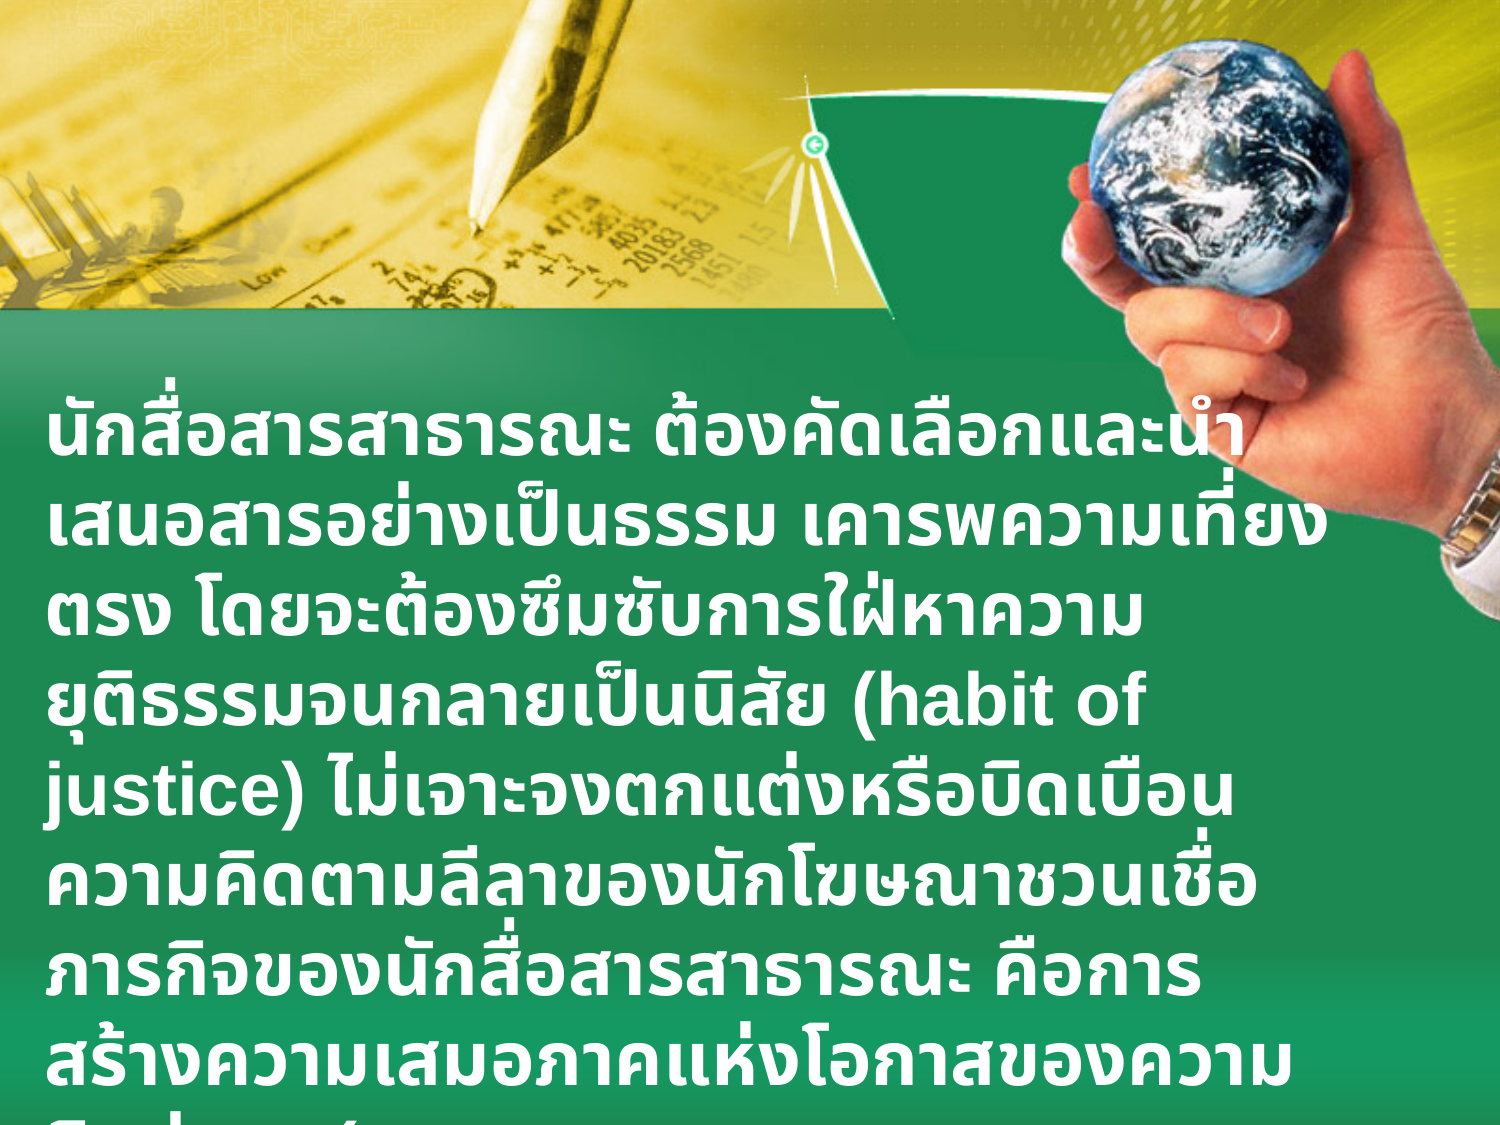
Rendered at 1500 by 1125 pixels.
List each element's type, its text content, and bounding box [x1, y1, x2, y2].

picture [0, 0, 1500, 990]
text_box นักสื่อสารสาธารณะ ต้องคัดเลือกและนำเสนอสารอย่างเป็นธรรม เคารพความเที่ยงตรง โดยจะต้องซึมซับการใฝ่หาความยุติธรรมจนกลายเป็นนิสัย (habit of justice) ไม่เจาะจงตกแต่งหรือบิดเบือนความคิดตามลีลาของนักโฆษณาชวนเชื่อ ภารกิจของนักสื่อสารสาธารณะ คือการสร้างความเสมอภาคแห่งโอกาสของความคิดต่างๆ (equality of opportunity among ideas) [29, 373, 1377, 1125]
